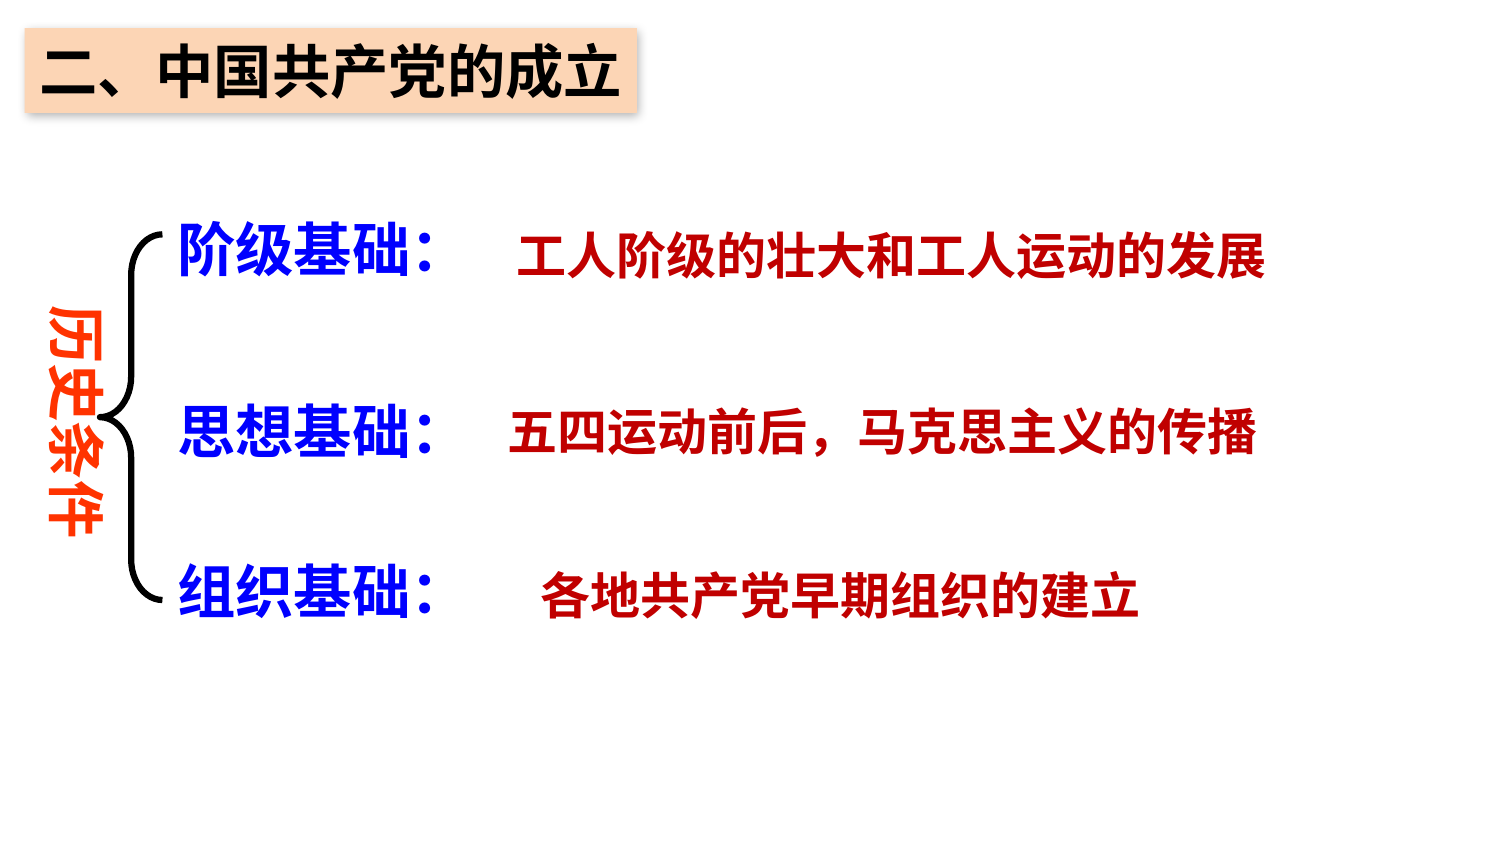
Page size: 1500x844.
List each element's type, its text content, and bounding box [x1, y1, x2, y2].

text_box 五四运动前后，马克思主义的传播 [493, 392, 1469, 468]
text_box 各地共产党早期组织的建立 [526, 557, 1201, 633]
text_box 二、中国共产党的成立 [24, 28, 637, 113]
text_box 历史条件 [19, 290, 121, 554]
text_box 阶级基础： [162, 205, 763, 290]
text_box 组织基础： [162, 547, 888, 633]
text_box [121, 234, 163, 600]
text_box 思想基础： [162, 388, 775, 473]
text_box 工人阶级的壮大和工人运动的发展 [501, 216, 1315, 292]
